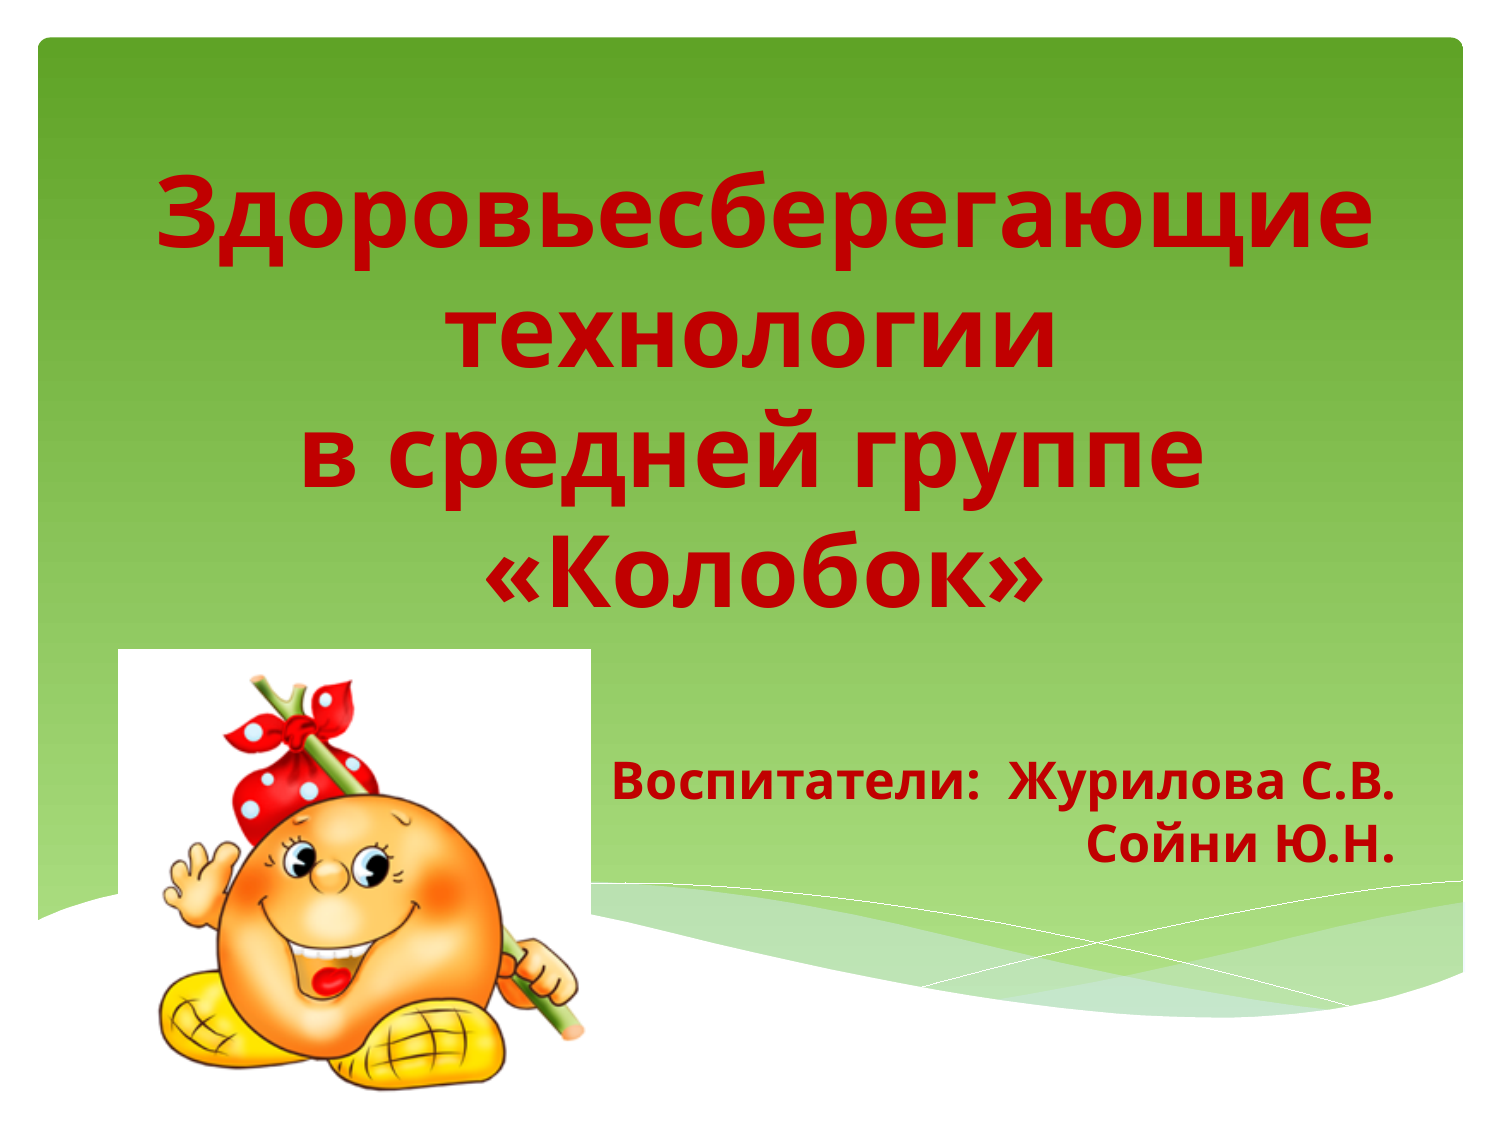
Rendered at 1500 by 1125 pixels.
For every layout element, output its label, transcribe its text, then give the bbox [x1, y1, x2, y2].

text_box Здоровьесберегающие технологии в средней группе «Колобок» Воспитатели: Журилова С.В. Сойни Ю.Н. [88, 140, 1411, 938]
text_box [667, 749, 1336, 974]
picture [117, 649, 591, 1109]
